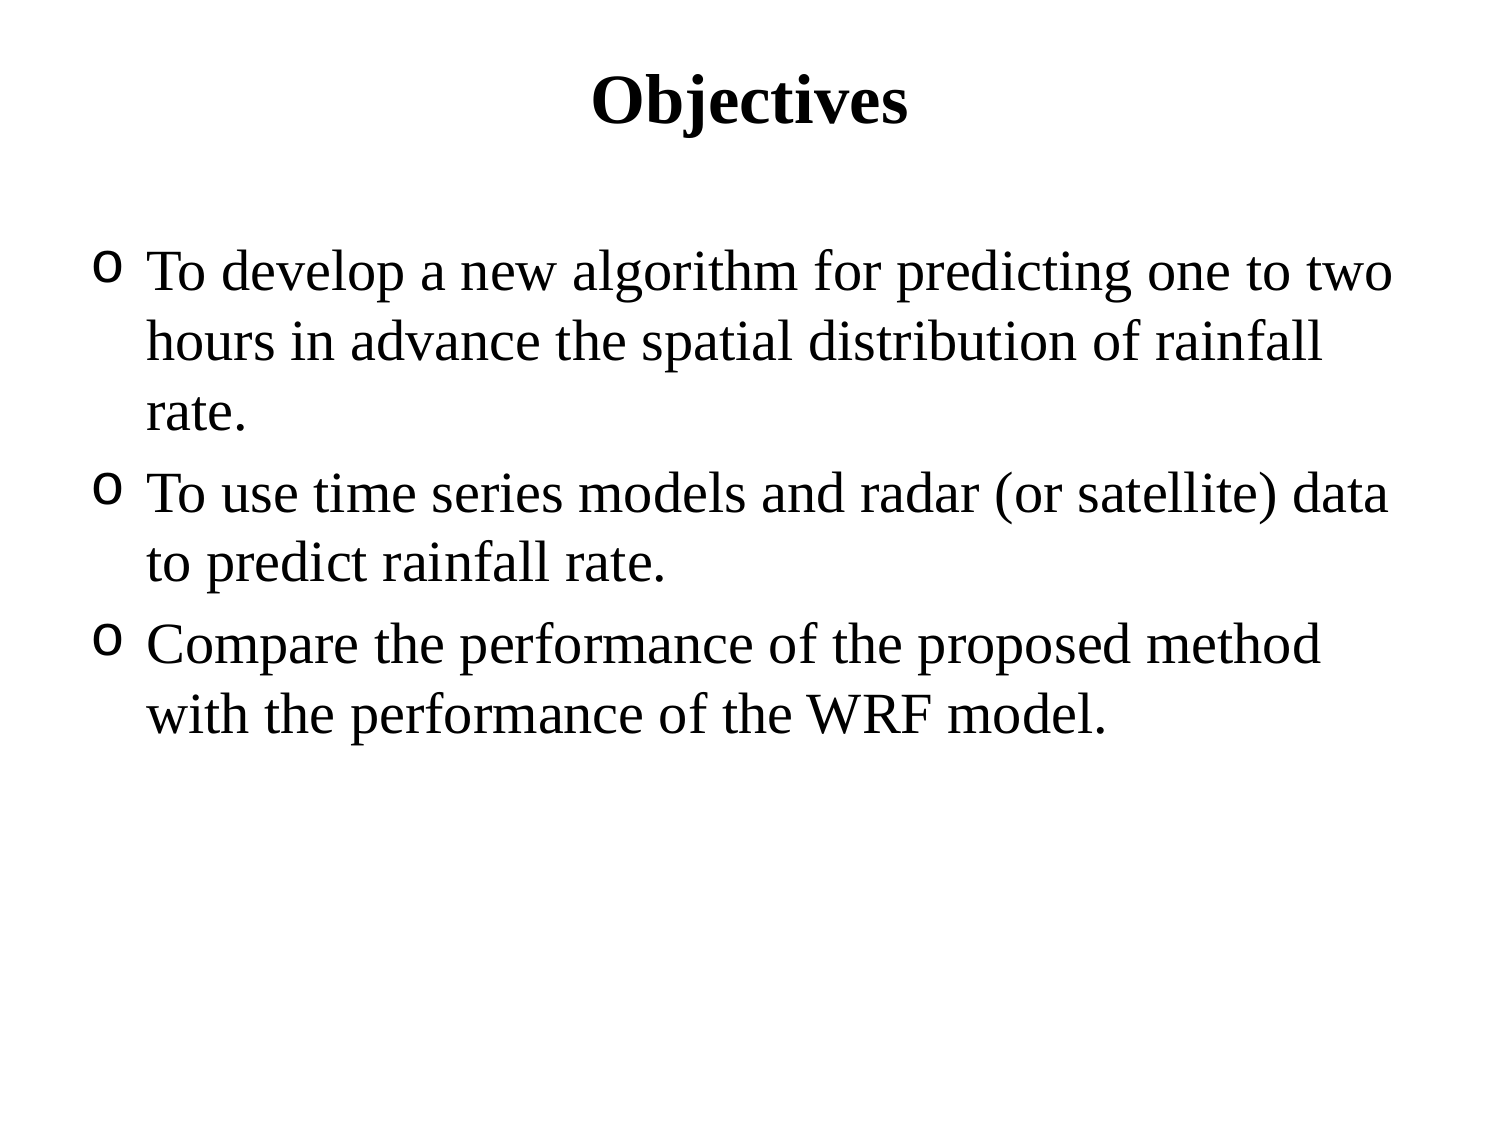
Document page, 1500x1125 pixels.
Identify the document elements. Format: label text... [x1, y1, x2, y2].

title Objectives [75, 45, 1425, 188]
list To develop a new algorithm for predicting one to two hours in advance the spatial distribution of rainfall rate. To use time series models and radar (or satellite) data to predict rainfall rate. Compare the performance of the proposed method with the performance of the WRF model. [75, 224, 1425, 1005]
